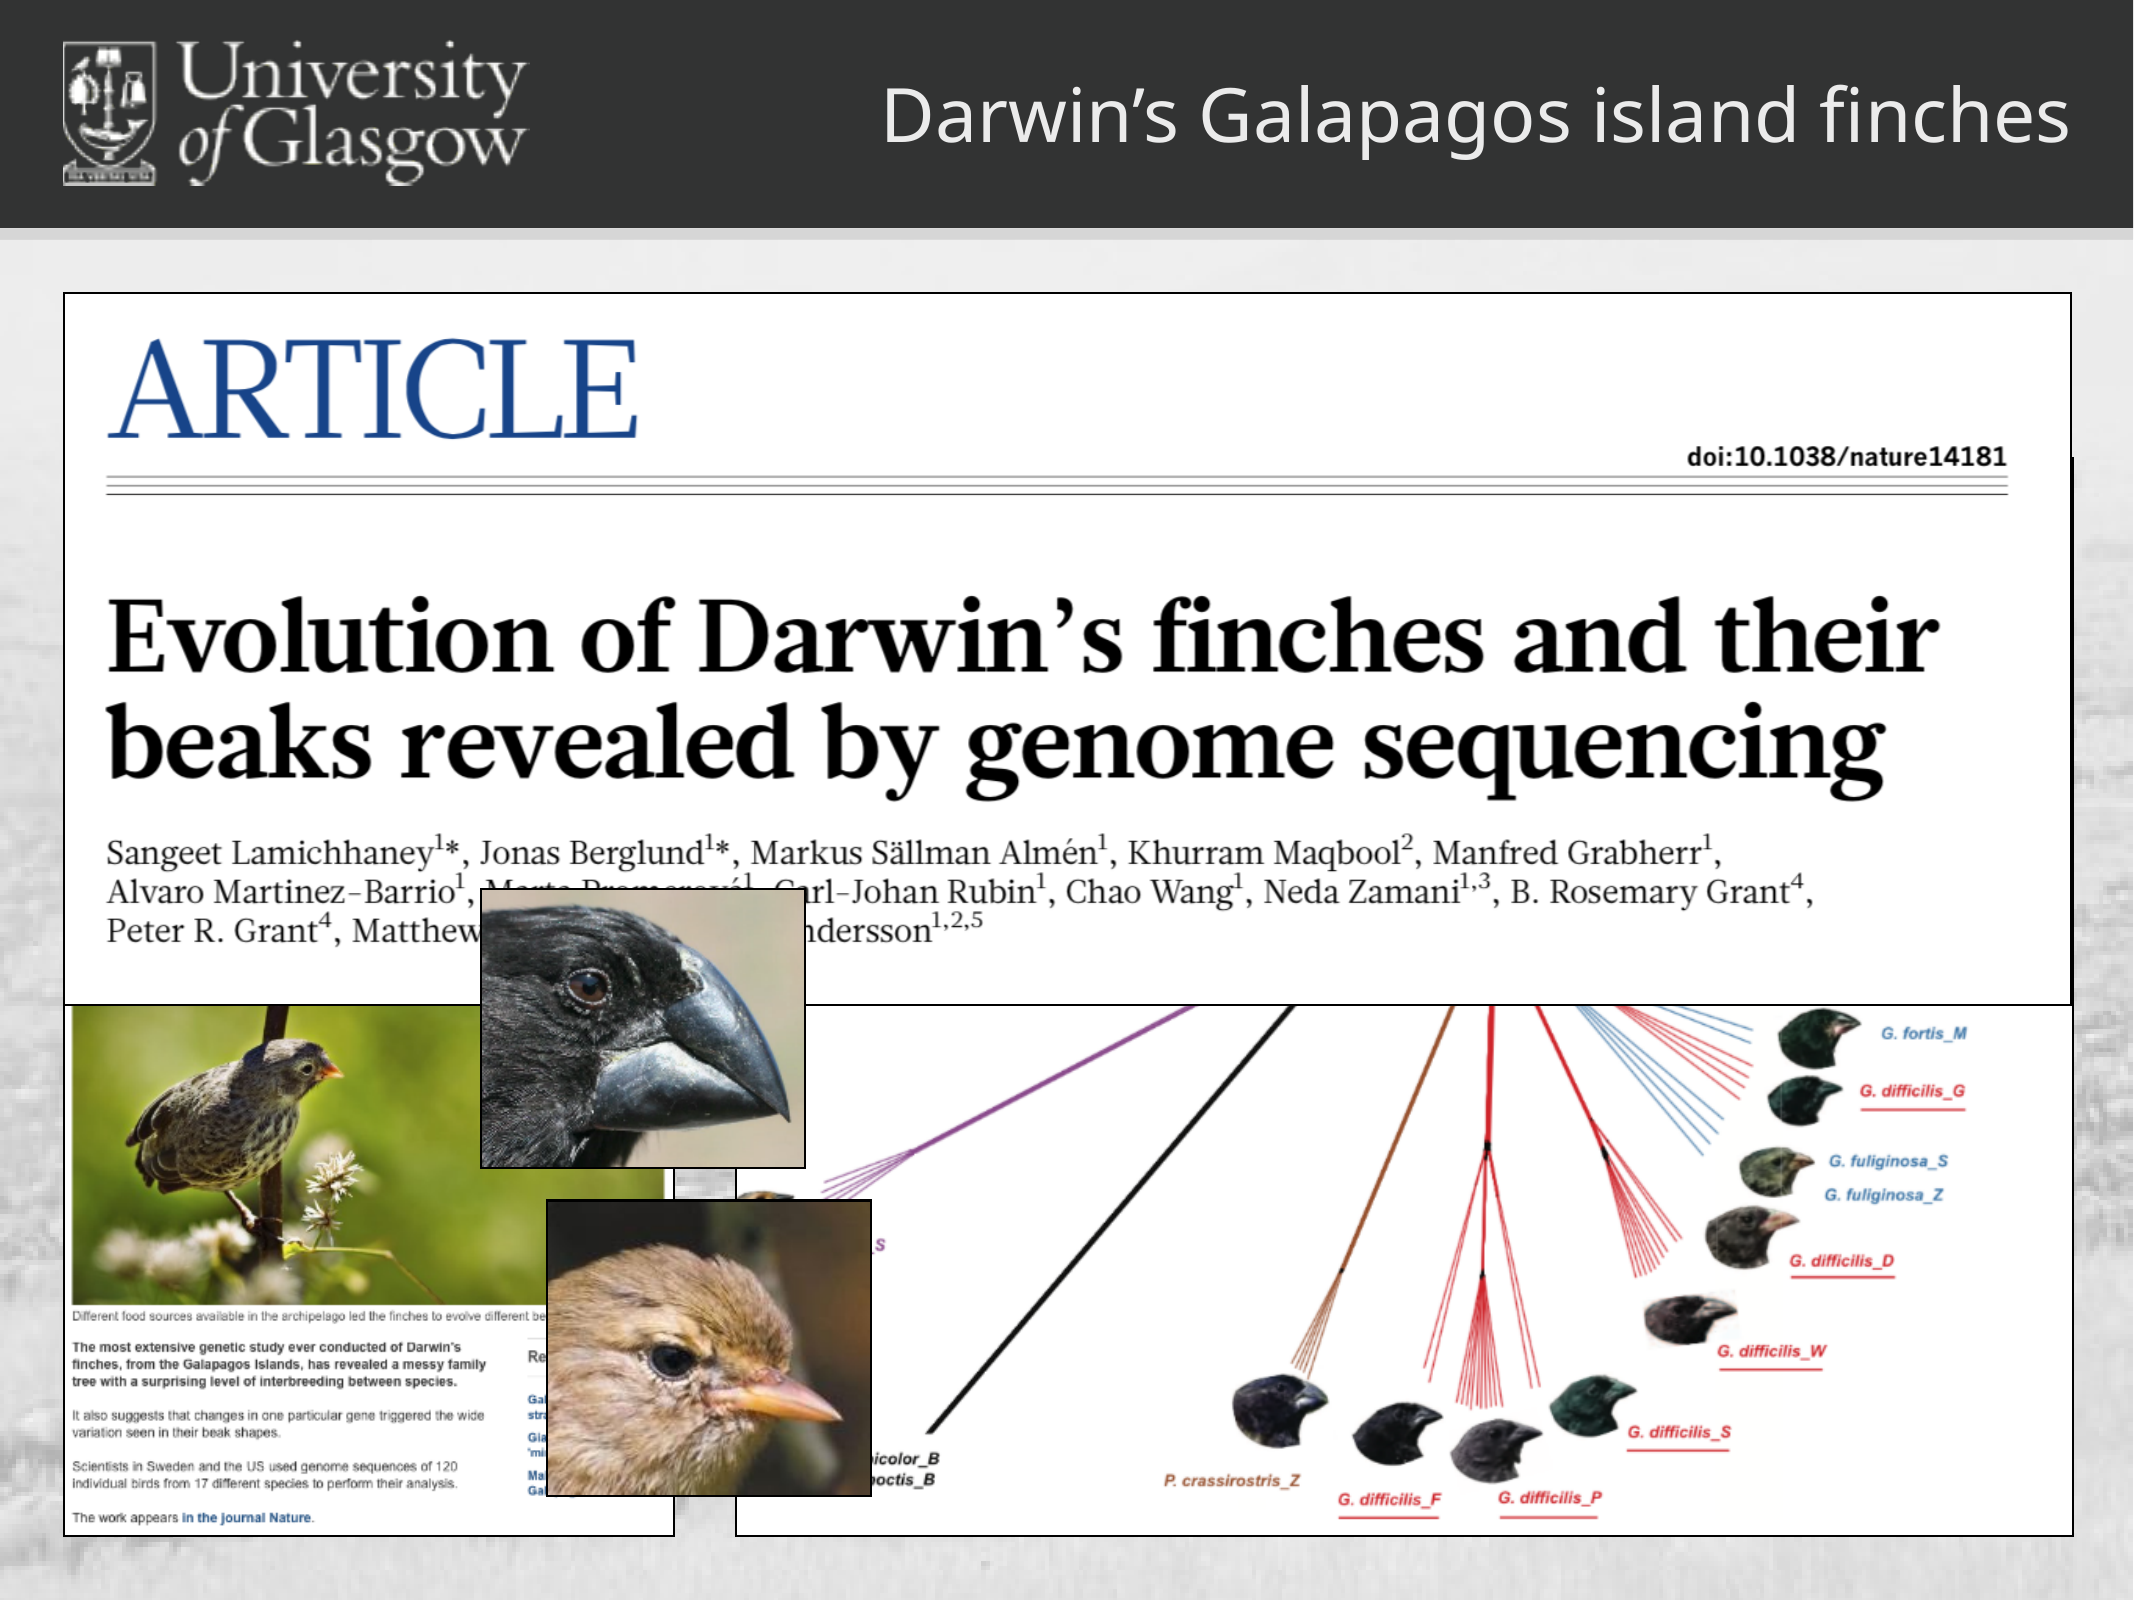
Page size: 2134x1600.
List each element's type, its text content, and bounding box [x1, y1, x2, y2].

picture [64, 293, 2072, 1536]
title Darwin’s Galapagos island finches [709, 0, 2074, 228]
picture [63, 39, 530, 186]
